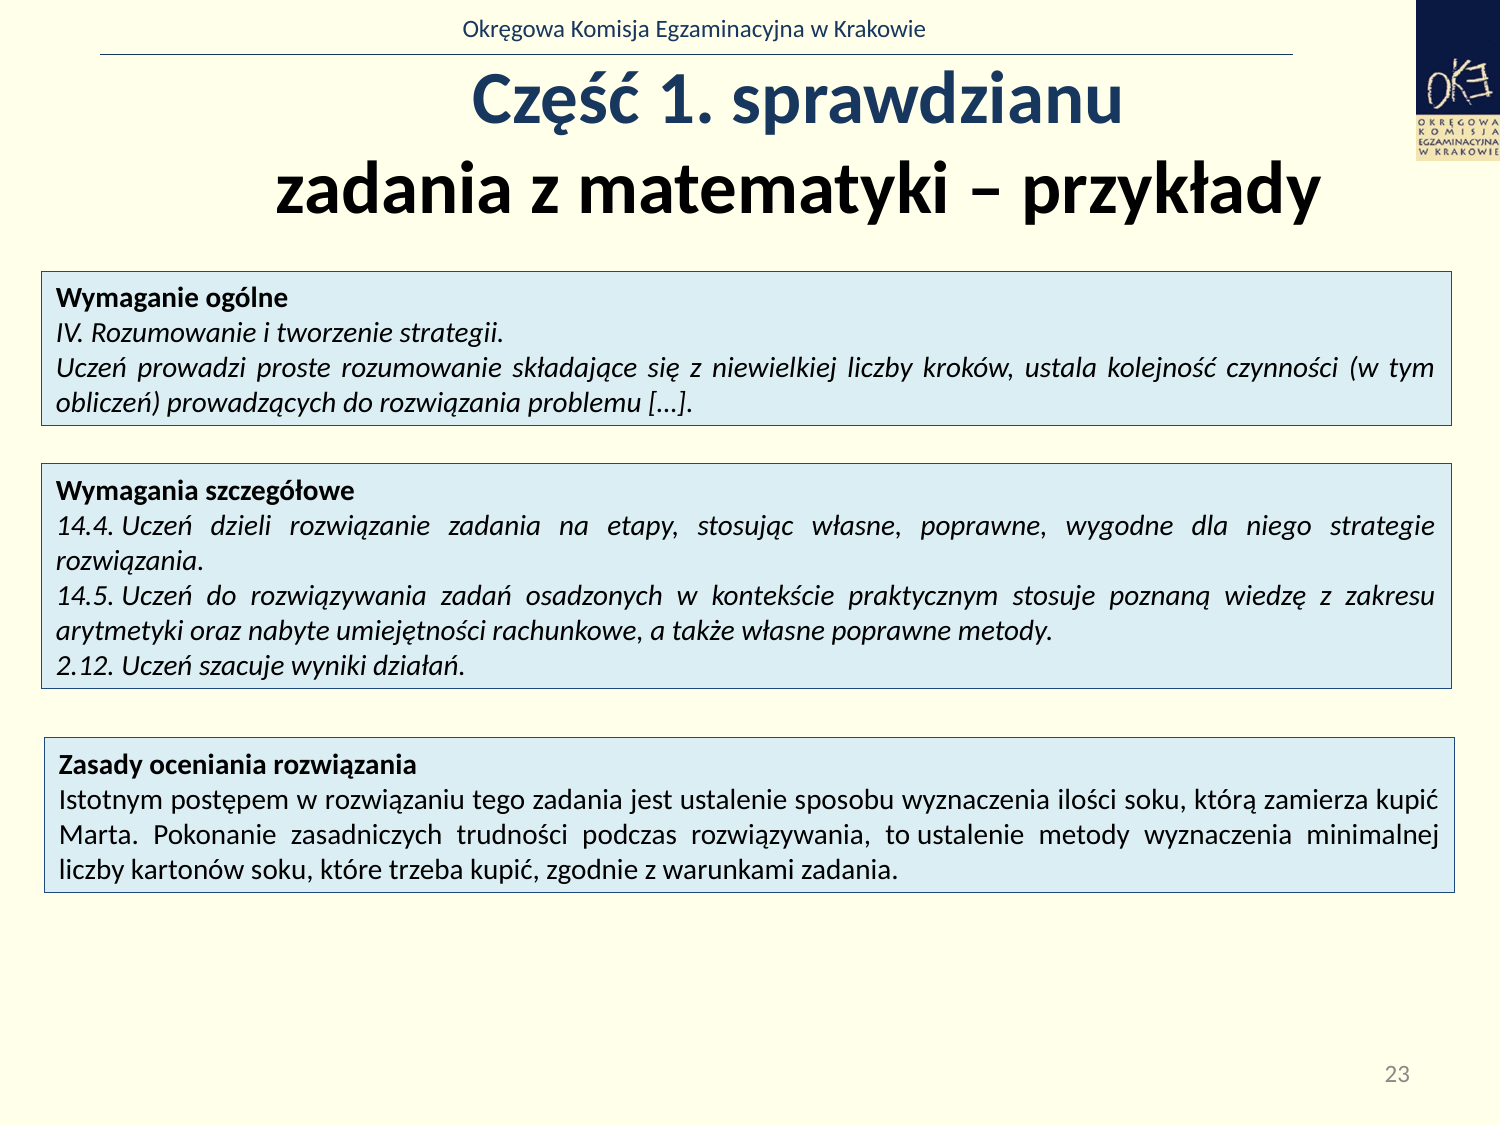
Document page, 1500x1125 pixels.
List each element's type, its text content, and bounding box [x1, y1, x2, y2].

title Część 1. sprawdzianu zadania z matematyki – przykłady [183, 44, 1415, 233]
text_box Wymaganie ogólne IV. Rozumowanie i tworzenie strategii. Uczeń prowadzi proste rozumowanie składające się z niewielkiej liczby kroków, ustala kolejność czynności (w tym obliczeń) prowadzących do rozwiązania problemu […]. [41, 271, 1452, 426]
text_box Wymagania szczegółowe 14.4. Uczeń dzieli rozwiązanie zadania na etapy, stosując własne, poprawne, wygodne dla niego strategie rozwiązania. 14.5. Uczeń do rozwiązywania zadań osadzonych w kontekście praktycznym stosuje poznaną wiedzę z zakresu arytmetyki oraz nabyte umiejętności rachunkowe, a także własne poprawne metody. 2.12. Uczeń szacuje wyniki działań. [41, 463, 1452, 689]
picture [1416, 0, 1500, 161]
slide_number 23 [1074, 1042, 1425, 1103]
text_box Zasady oceniania rozwiązania Istotnym postępem w rozwiązaniu tego zadania jest ustalenie sposobu wyznaczenia ilości soku, którą zamierza kupić Marta. Pokonanie zasadniczych trudności podczas rozwiązywania, to ustalenie metody wyznaczenia minimalnej liczby kartonów soku, które trzeba kupić, zgodnie z warunkami zadania. [44, 737, 1455, 893]
